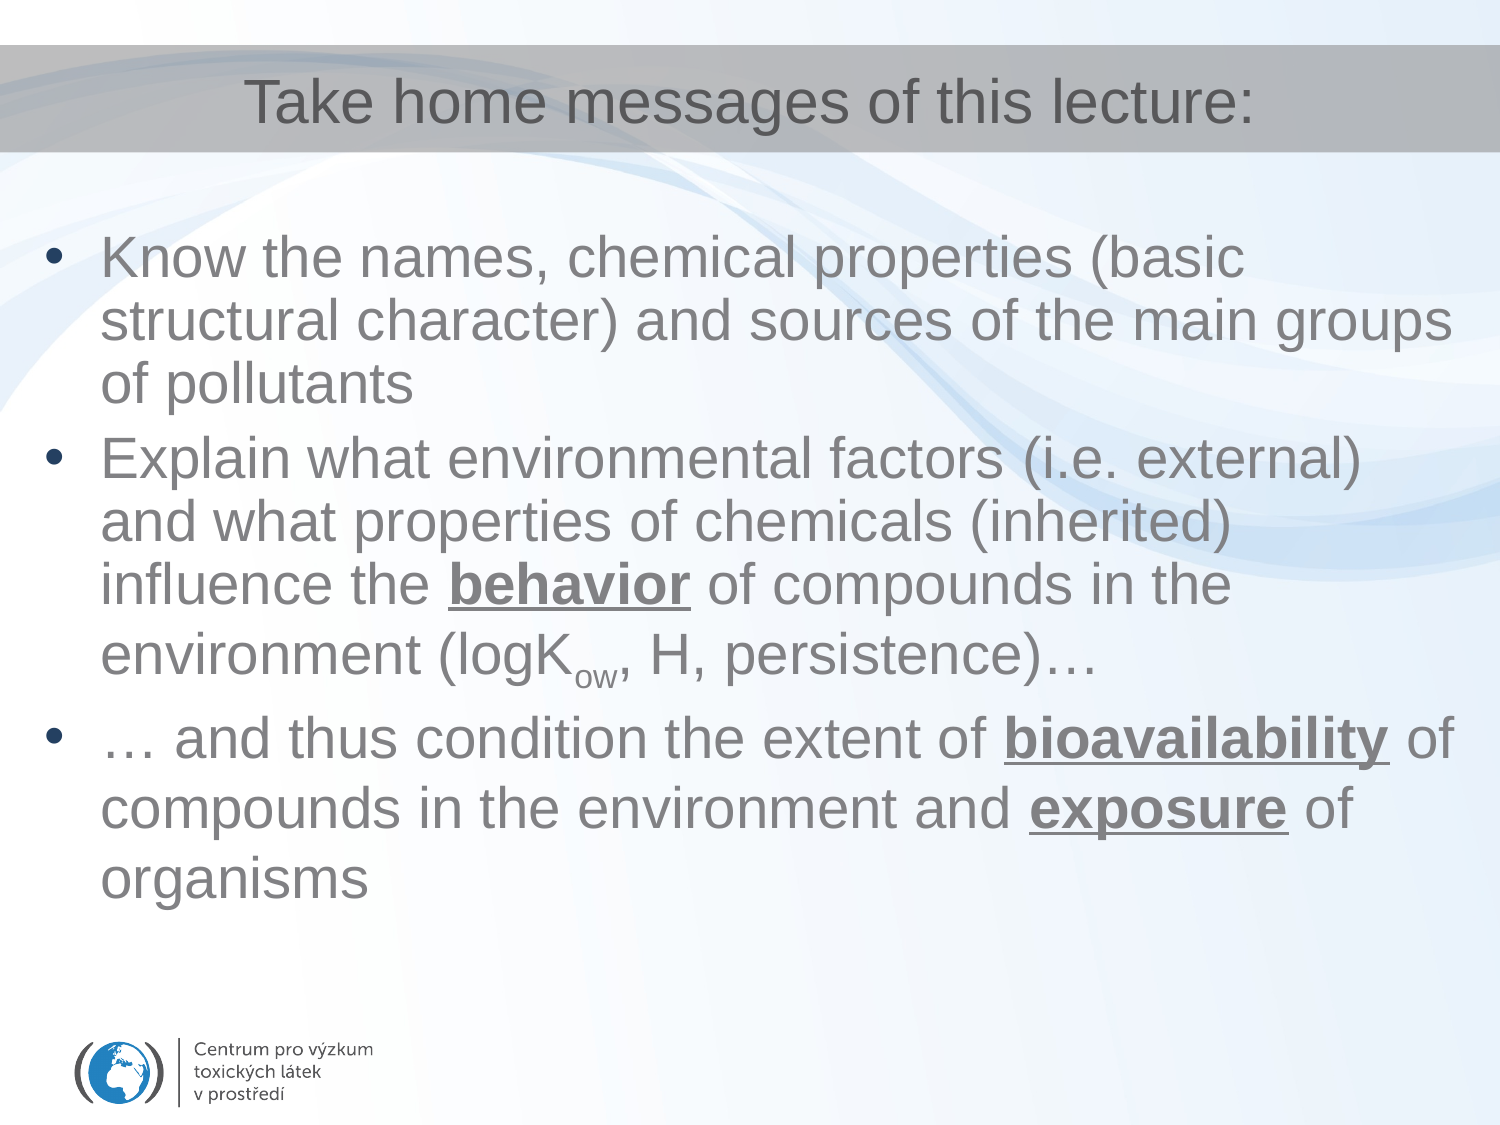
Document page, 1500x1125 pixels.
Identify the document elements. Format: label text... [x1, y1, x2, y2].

picture [0, 153, 1500, 1125]
picture [0, 0, 1500, 45]
title Take home messages of this lecture: [0, 45, 1500, 153]
text_box Know the names, chemical properties (basic structural character) and sources of the main groups of pollutants Explain what environmental factors (i.e. external) and what properties of chemicals (inherited) influence the behavior of compounds in the environment (logKow, H, persistence)… … and thus condition the extent of bioavailability of compounds in the environment and exposure of organisms [29, 219, 1471, 963]
